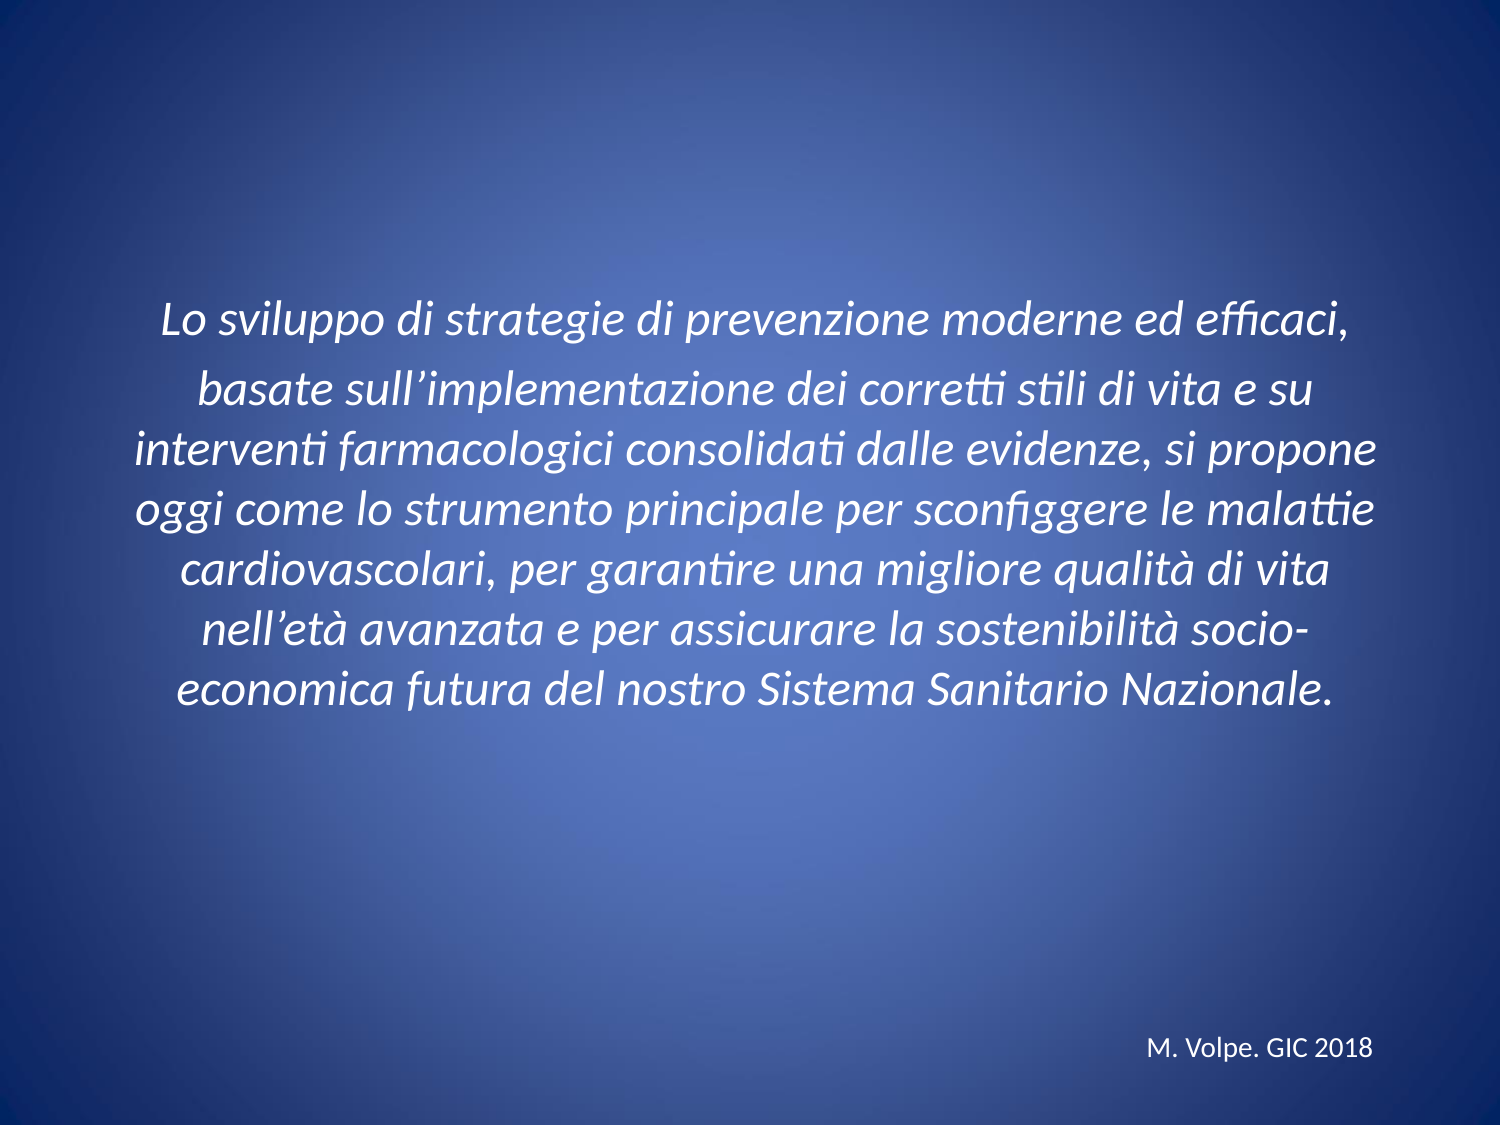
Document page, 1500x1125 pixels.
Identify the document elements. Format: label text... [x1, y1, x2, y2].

text_box M. Volpe. GIC 2018 [1131, 1021, 1500, 1071]
picture [0, 0, 1500, 1125]
list Lo sviluppo di strategie di prevenzione moderne ed efficaci, basate sull’implementazione dei corretti stili di vita e su interventi farmacologici consolidati dalle evidenze, si propone oggi come lo strumento principale per sconfiggere le malattie cardiovascolari, per garantire una migliore qualità di vita nell’età avanzata e per assicurare la sostenibilità socio-economica futura del nostro Sistema Sanitario Nazionale. [118, 476, 1394, 723]
